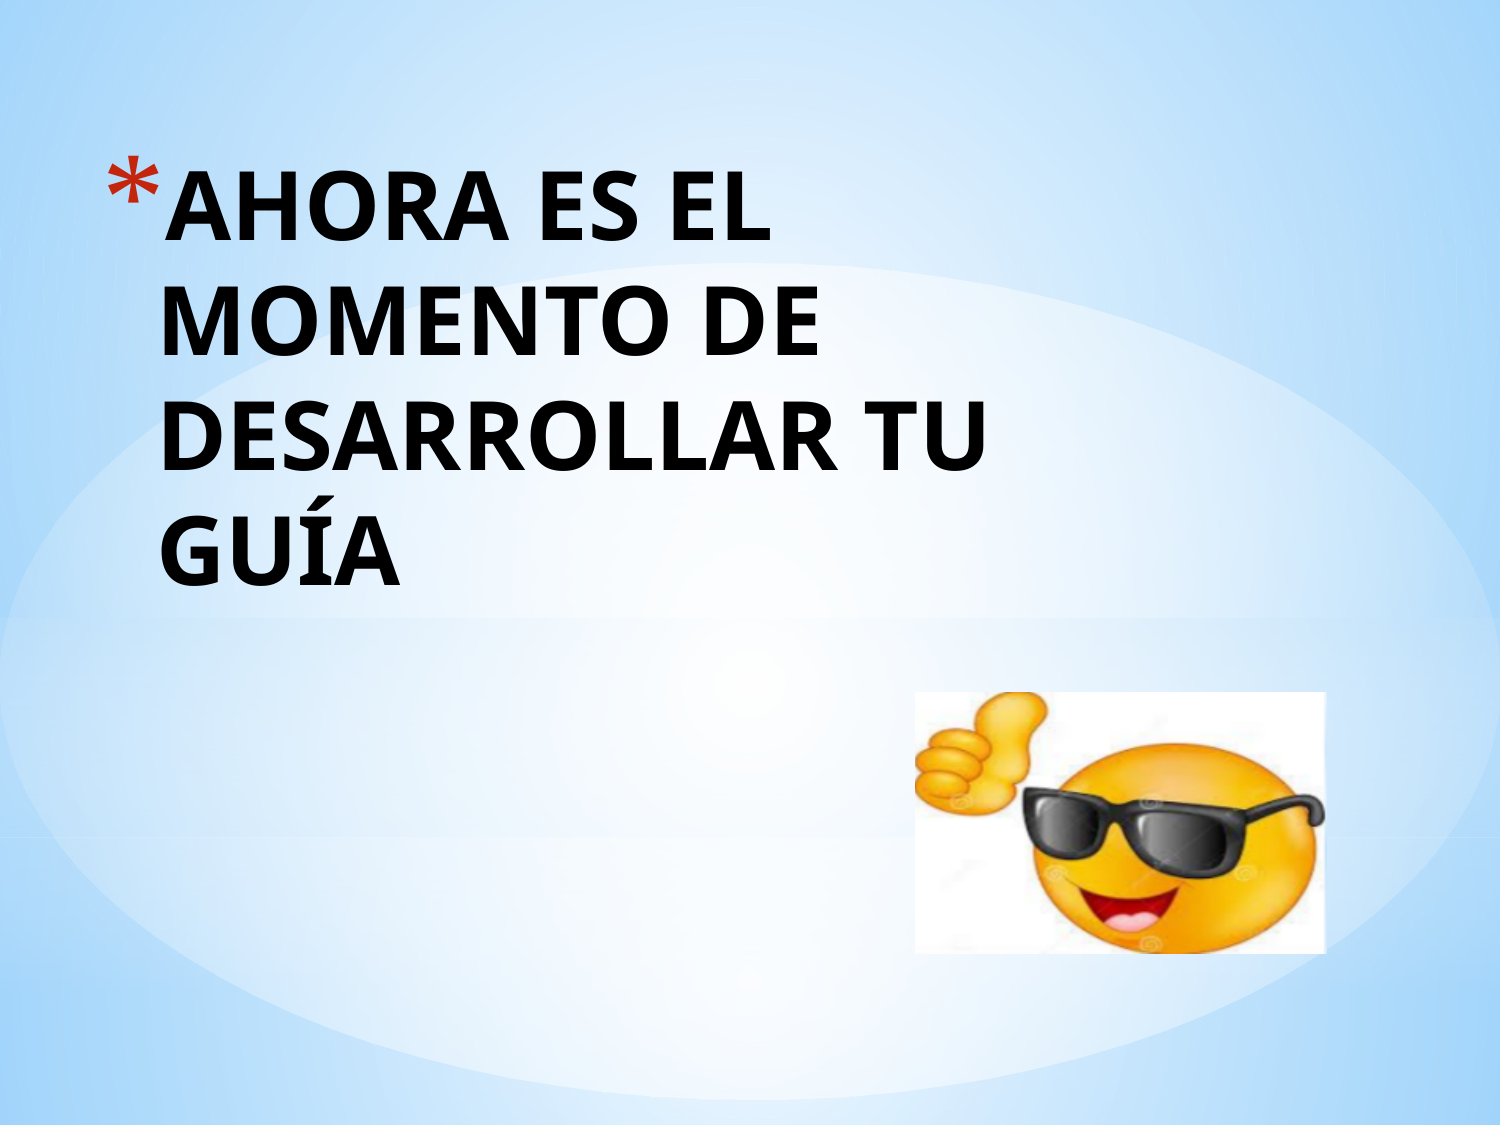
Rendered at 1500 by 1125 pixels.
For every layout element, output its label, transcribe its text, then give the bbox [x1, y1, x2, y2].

picture [915, 692, 1327, 954]
title AHORA ES EL MOMENTO DE DESARROLLAR TU GUÍA [88, 137, 1157, 325]
